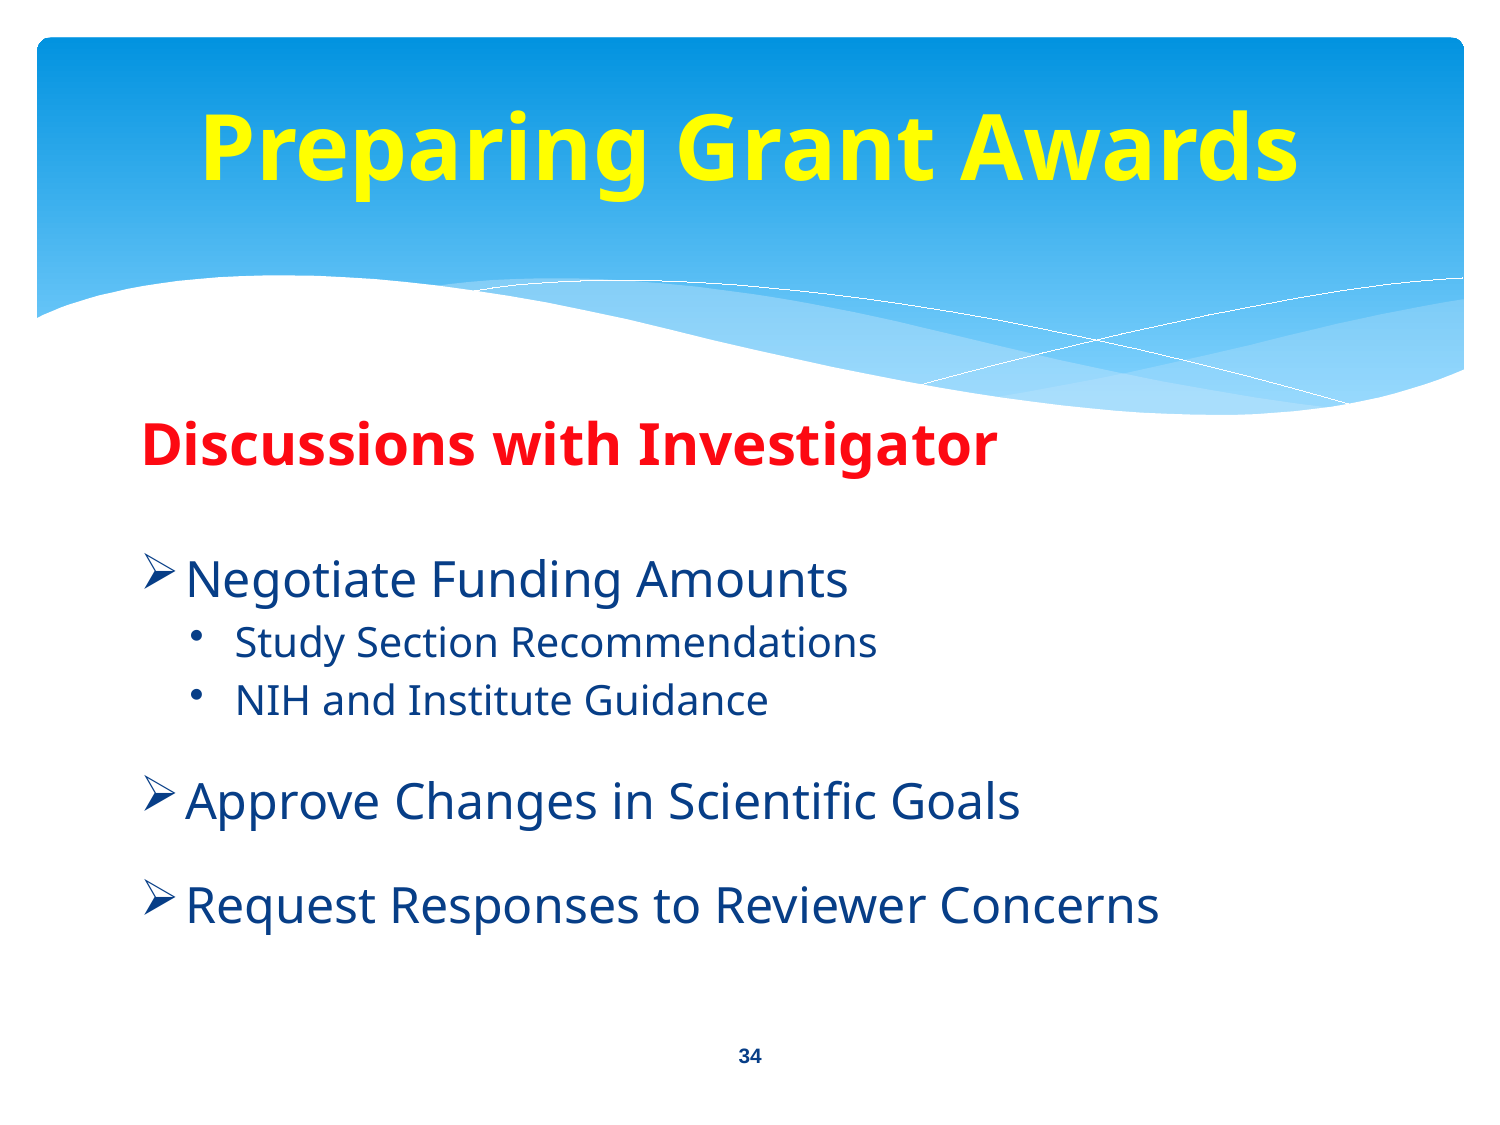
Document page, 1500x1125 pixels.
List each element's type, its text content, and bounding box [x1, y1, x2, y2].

list Discussions with Investigator Negotiate Funding Amounts Study Section Recommendations NIH and Institute Guidance Approve Changes in Scientific Goals Request Responses to Reviewer Concerns [125, 399, 1363, 1000]
slide_number 34 [654, 1025, 846, 1086]
title Preparing Grant Awards [62, 37, 1438, 250]
